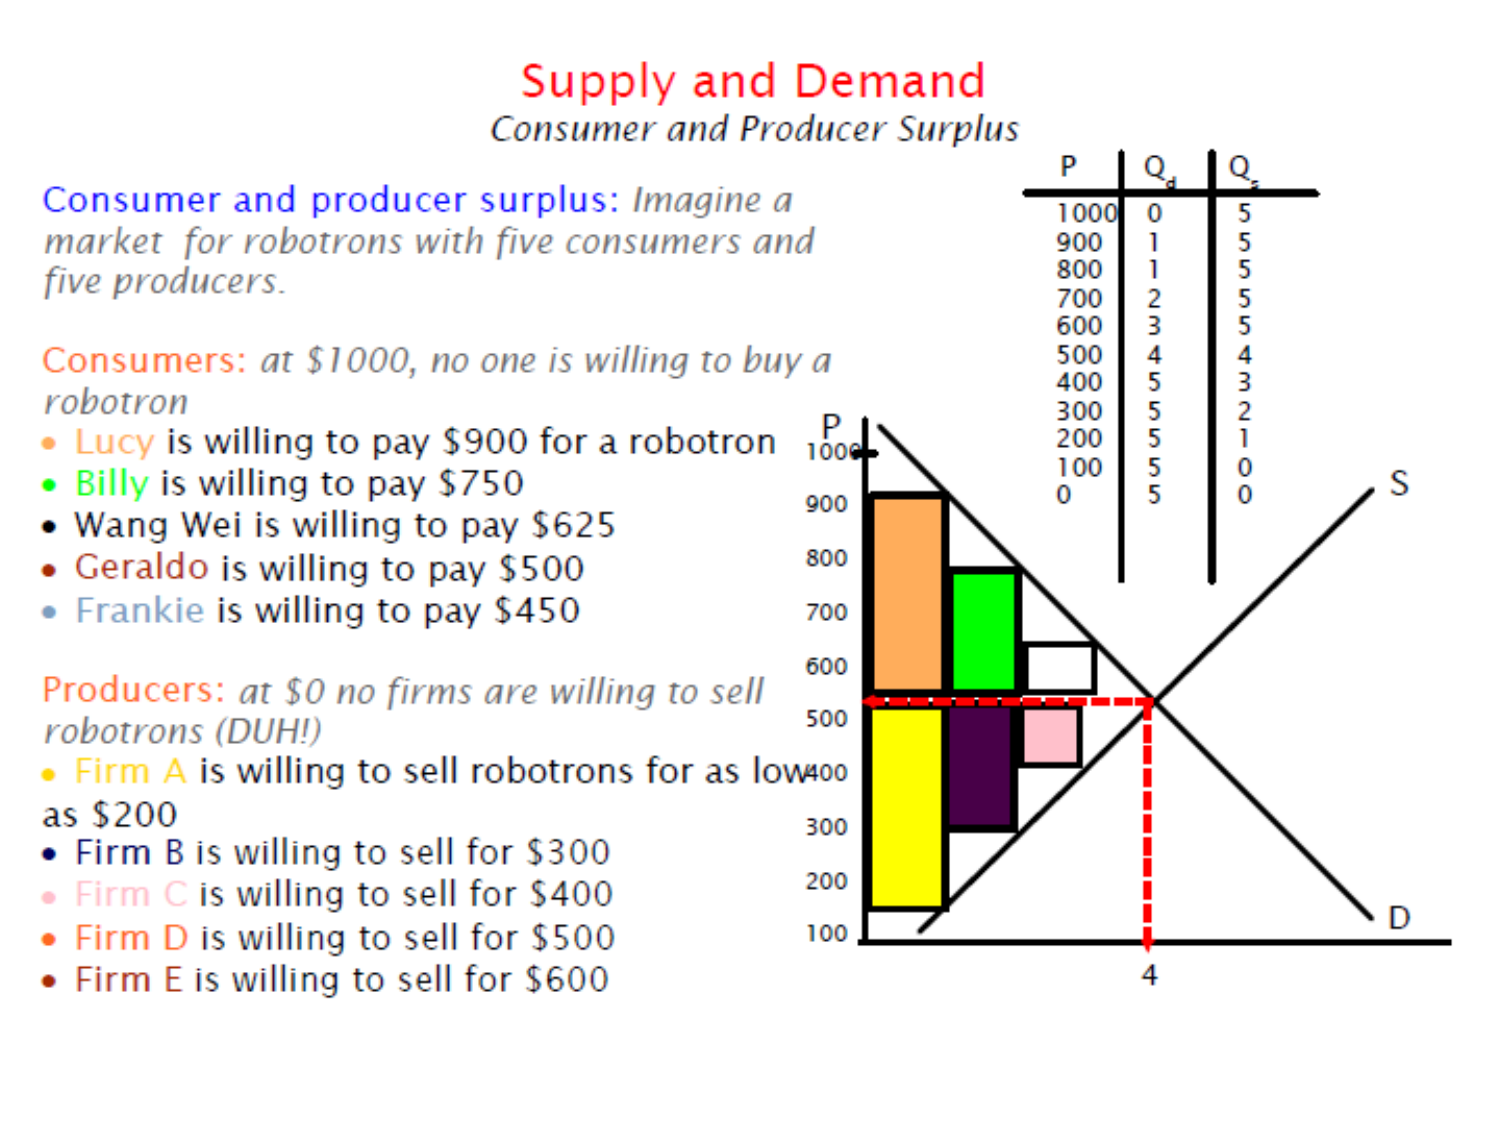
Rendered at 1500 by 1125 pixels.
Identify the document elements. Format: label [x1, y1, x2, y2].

picture [0, 37, 1500, 1038]
